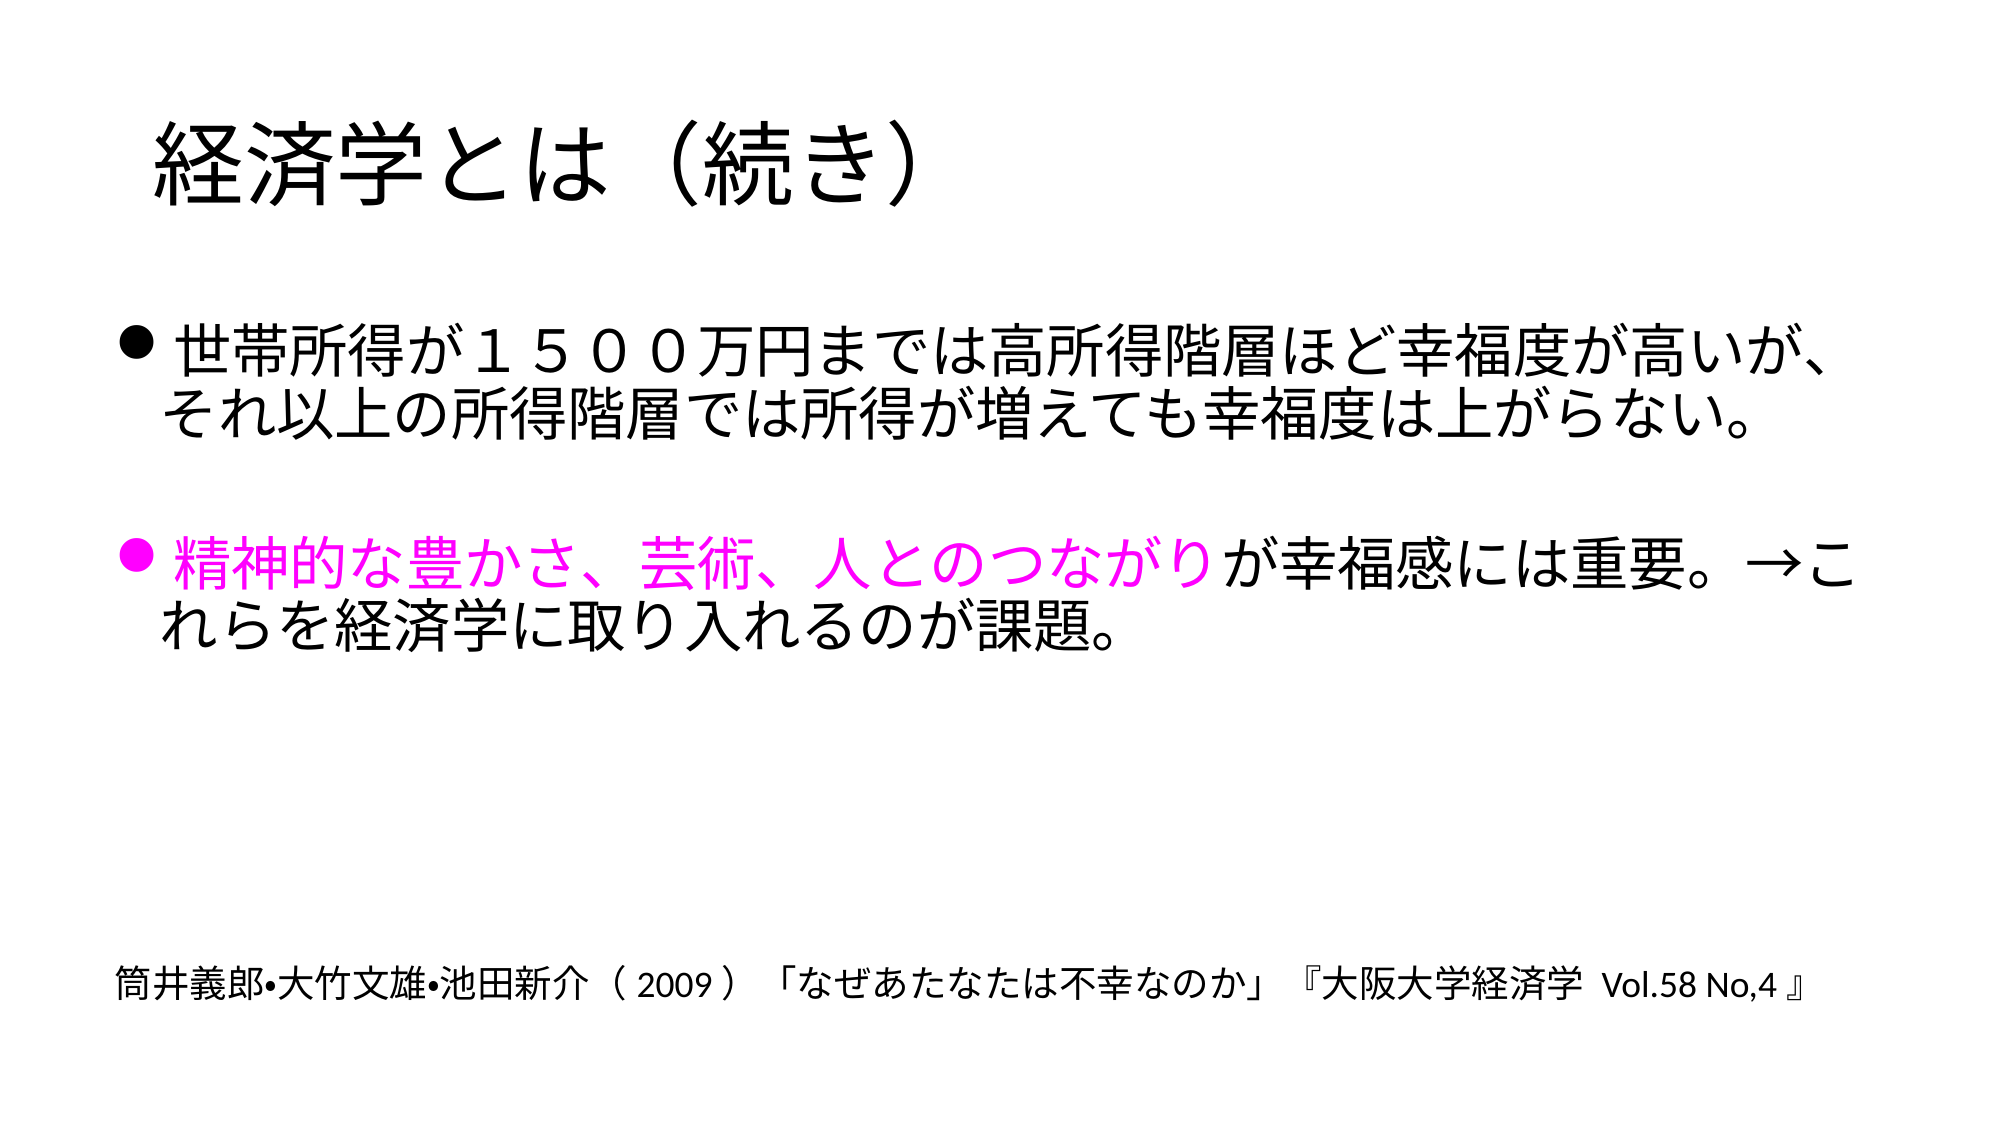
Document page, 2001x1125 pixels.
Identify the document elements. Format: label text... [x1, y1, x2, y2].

text_box 筒井義郎・大竹文雄・池田新介（2009）「なぜあたなたは不幸なのか」『大阪大学経済学 Vol.58 No,4』 [99, 952, 1934, 1012]
title 経済学とは（続き） [137, 59, 1863, 278]
list 世帯所得が１５００万円までは高所得階層ほど幸福度が高いが、それ以上の所得階層では所得が増えても幸福度は上がらない。 精神的な豊かさ、芸術、人とのつながりが幸福感には重要。→これらを経済学に取り入れるのが課題。 [99, 314, 1900, 863]
